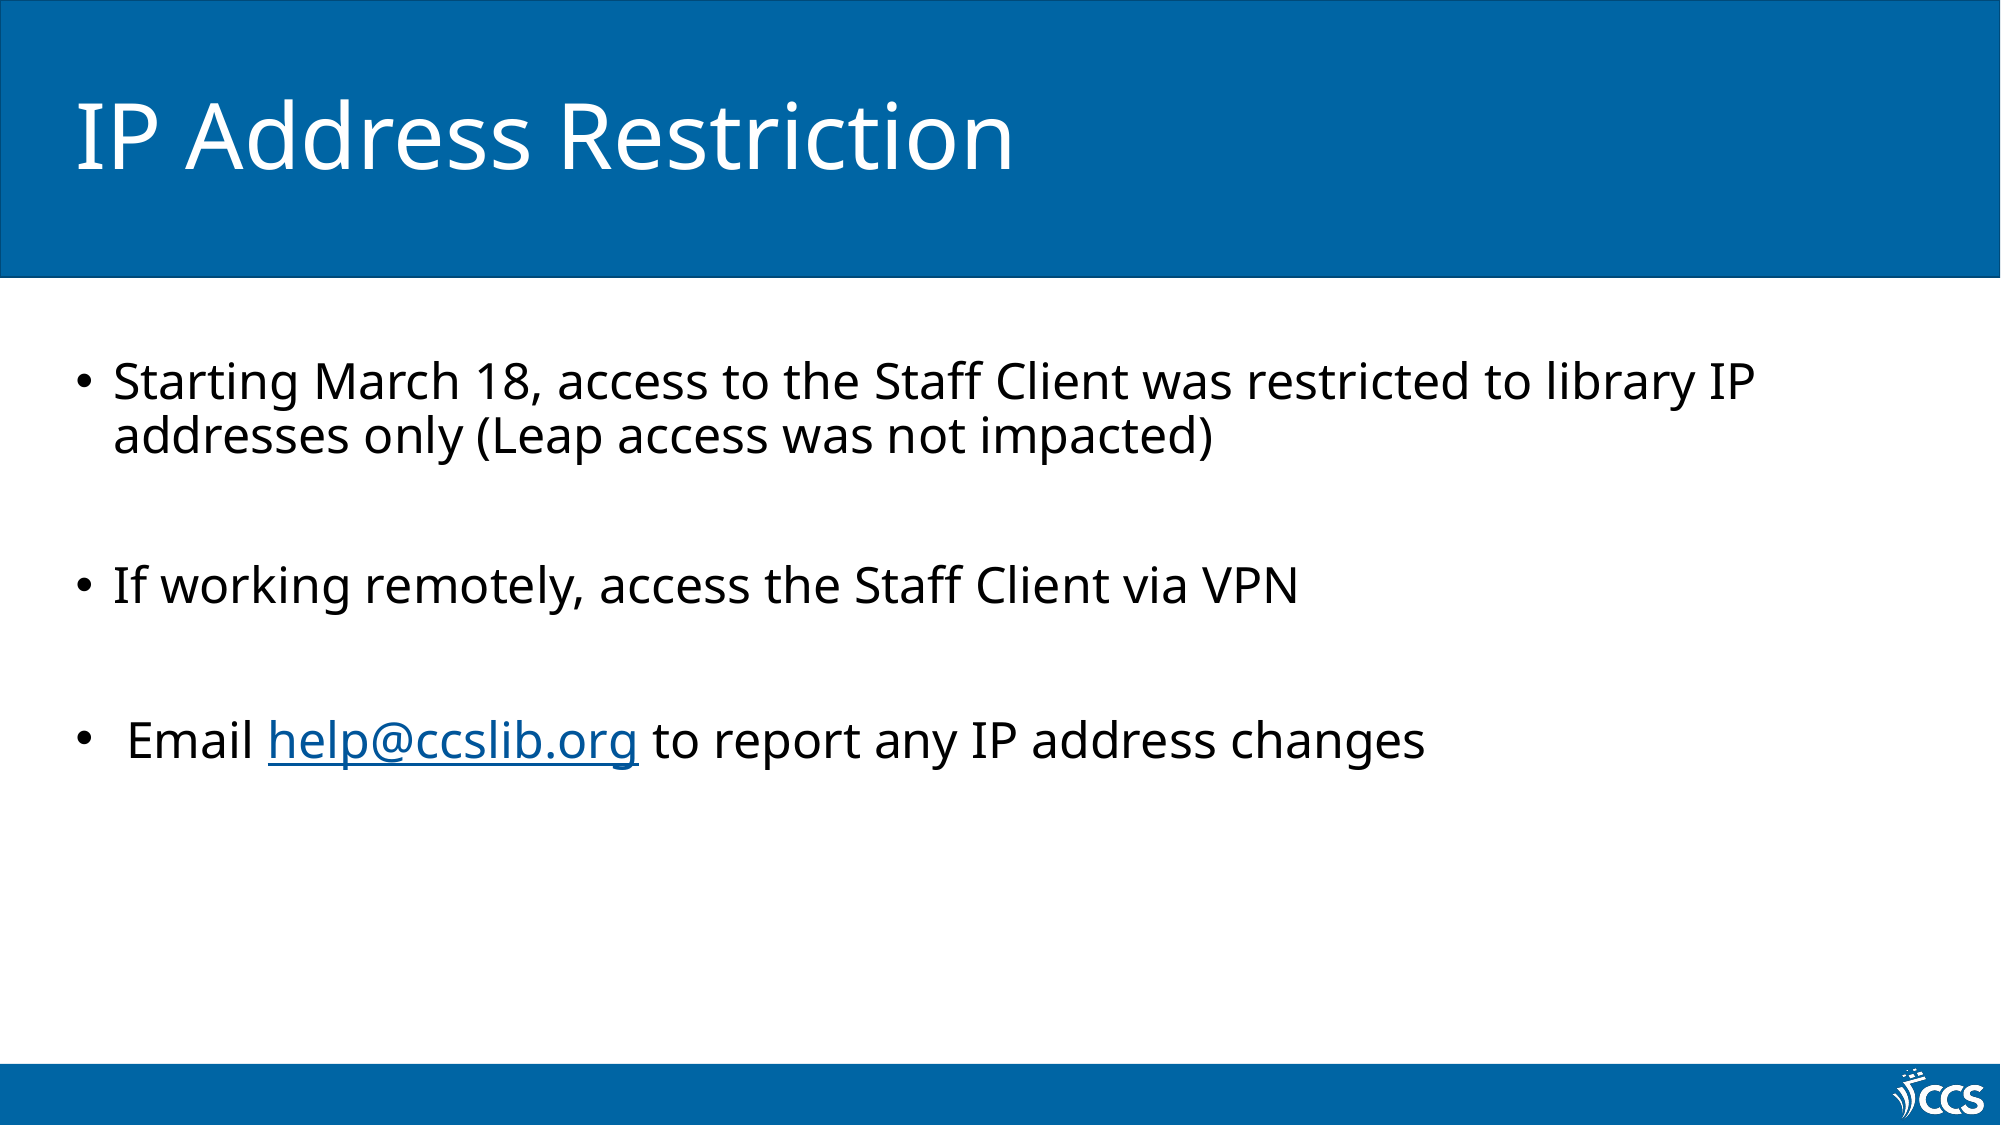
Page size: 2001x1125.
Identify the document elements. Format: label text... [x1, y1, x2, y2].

list Starting March 18, access to the Staff Client was restricted to library IP addresses only (Leap access was not impacted) If working remotely, access the Staff Client via VPN Email help@ccslib.org to report any IP address changes [60, 349, 1829, 1038]
picture [1892, 1068, 1984, 1121]
title IP Address Restriction [60, 0, 2000, 280]
